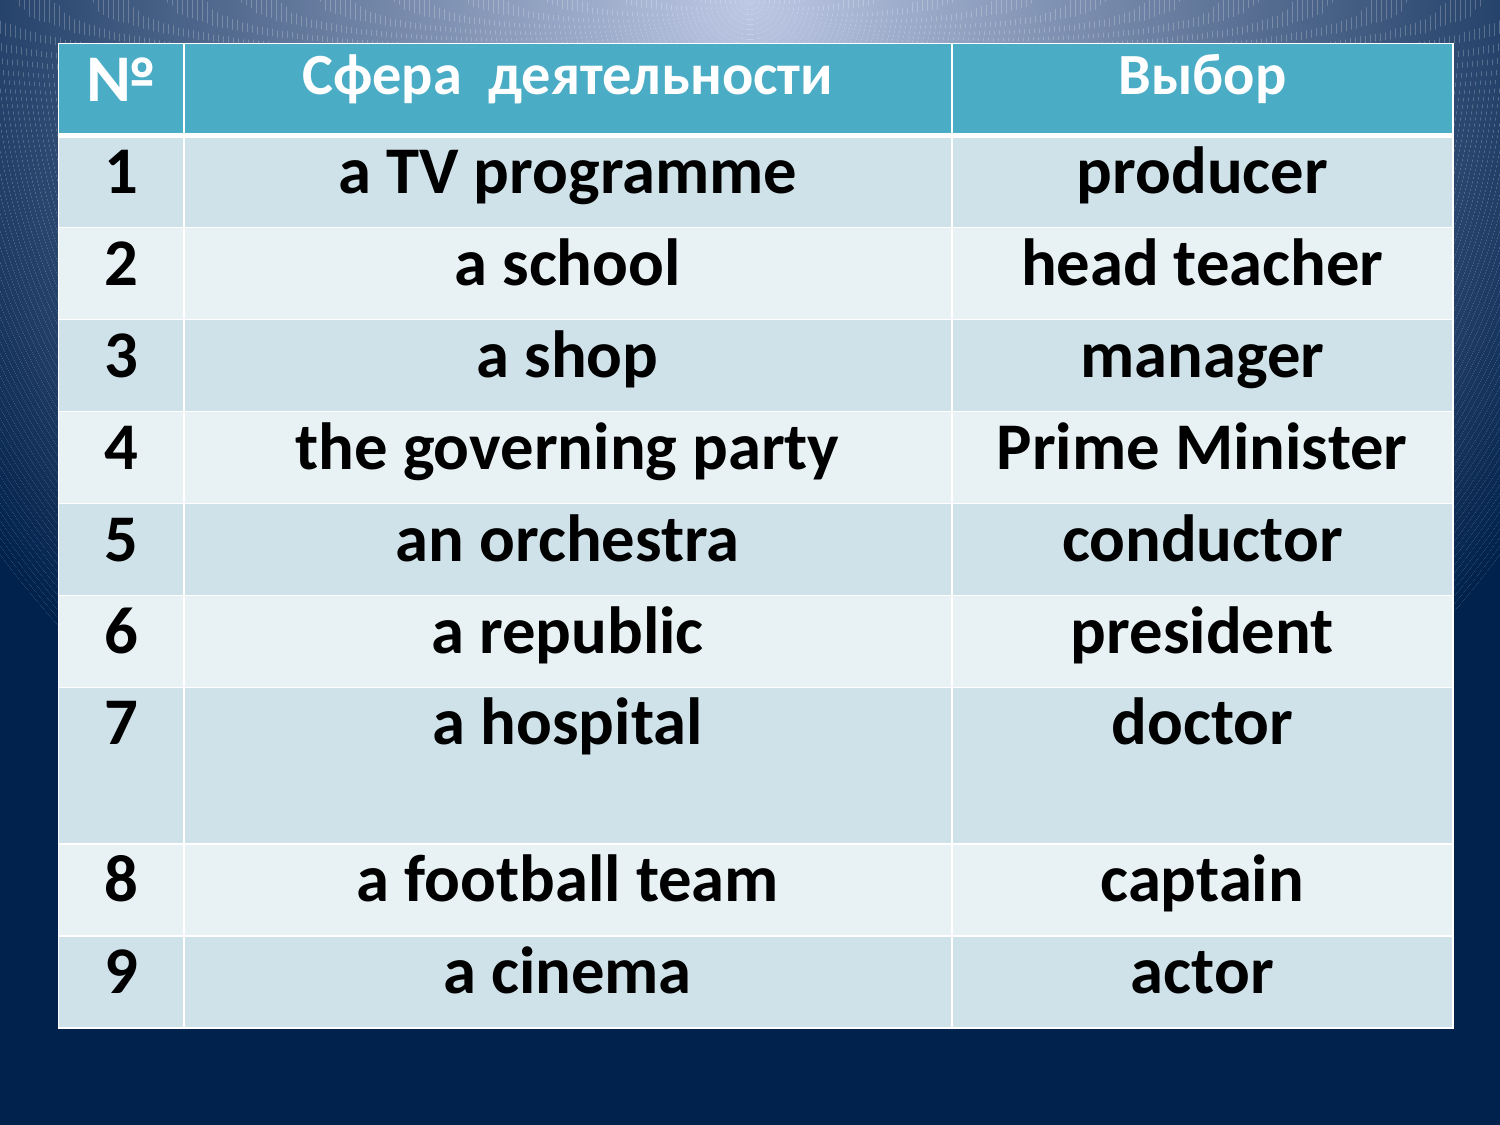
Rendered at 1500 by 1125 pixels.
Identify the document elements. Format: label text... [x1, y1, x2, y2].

table_cell 8 [59, 845, 183, 935]
table_cell an orchestra [185, 504, 951, 595]
table_cell a TV programme [185, 138, 951, 227]
table_cell a republic [185, 596, 951, 687]
table_cell Prime Minister [953, 412, 1452, 503]
table_cell 1 [59, 138, 183, 227]
table_cell doctor [953, 688, 1452, 843]
table_header Выбор [953, 44, 1452, 133]
table_cell 4 [59, 412, 183, 503]
table_cell the governing party [185, 412, 951, 503]
table_cell a school [185, 228, 951, 319]
table_cell manager [953, 320, 1452, 411]
table_cell 5 [59, 504, 183, 595]
table_cell a shop [185, 320, 951, 411]
table_cell actor [953, 937, 1452, 1027]
table_cell producer [953, 138, 1452, 227]
table_cell 9 [59, 937, 183, 1027]
table_cell a cinema [185, 937, 951, 1027]
table_cell 7 [59, 688, 183, 843]
table_cell president [953, 596, 1452, 687]
table_cell head teacher [953, 228, 1452, 319]
table_cell a football team [185, 845, 951, 935]
table_header № [59, 44, 183, 133]
table_cell 2 [59, 228, 183, 319]
table_cell 6 [59, 596, 183, 687]
table_cell 3 [59, 320, 183, 411]
table_header Сфера деятельности [185, 44, 951, 133]
table_cell conductor [953, 504, 1452, 595]
table_cell captain [953, 845, 1452, 935]
table_cell a hospital [185, 688, 951, 843]
